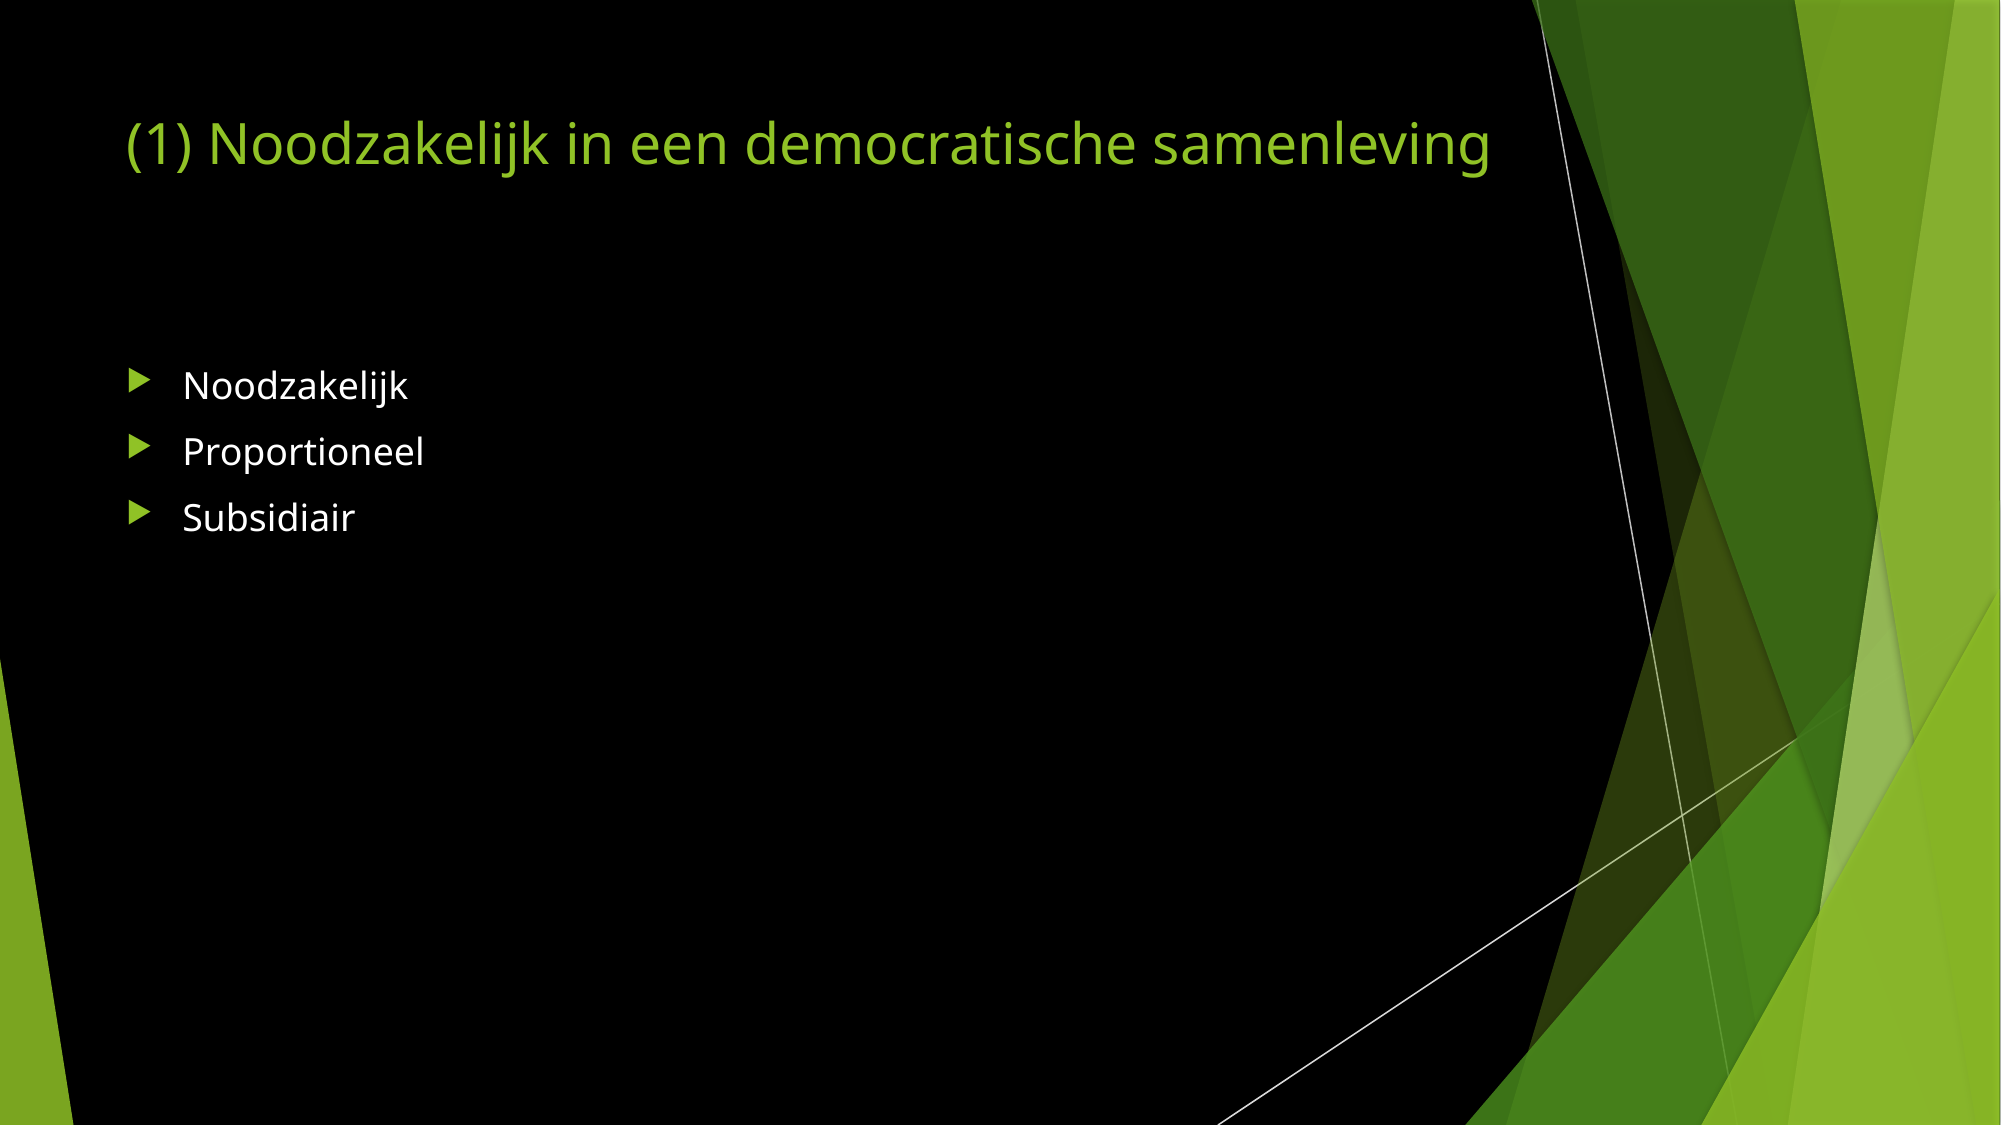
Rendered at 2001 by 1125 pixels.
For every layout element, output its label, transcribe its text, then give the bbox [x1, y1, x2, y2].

list Noodzakelijk Proportioneel Subsidiair [111, 354, 1522, 992]
title (1) Noodzakelijk in een democratische samenleving [111, 99, 1522, 317]
